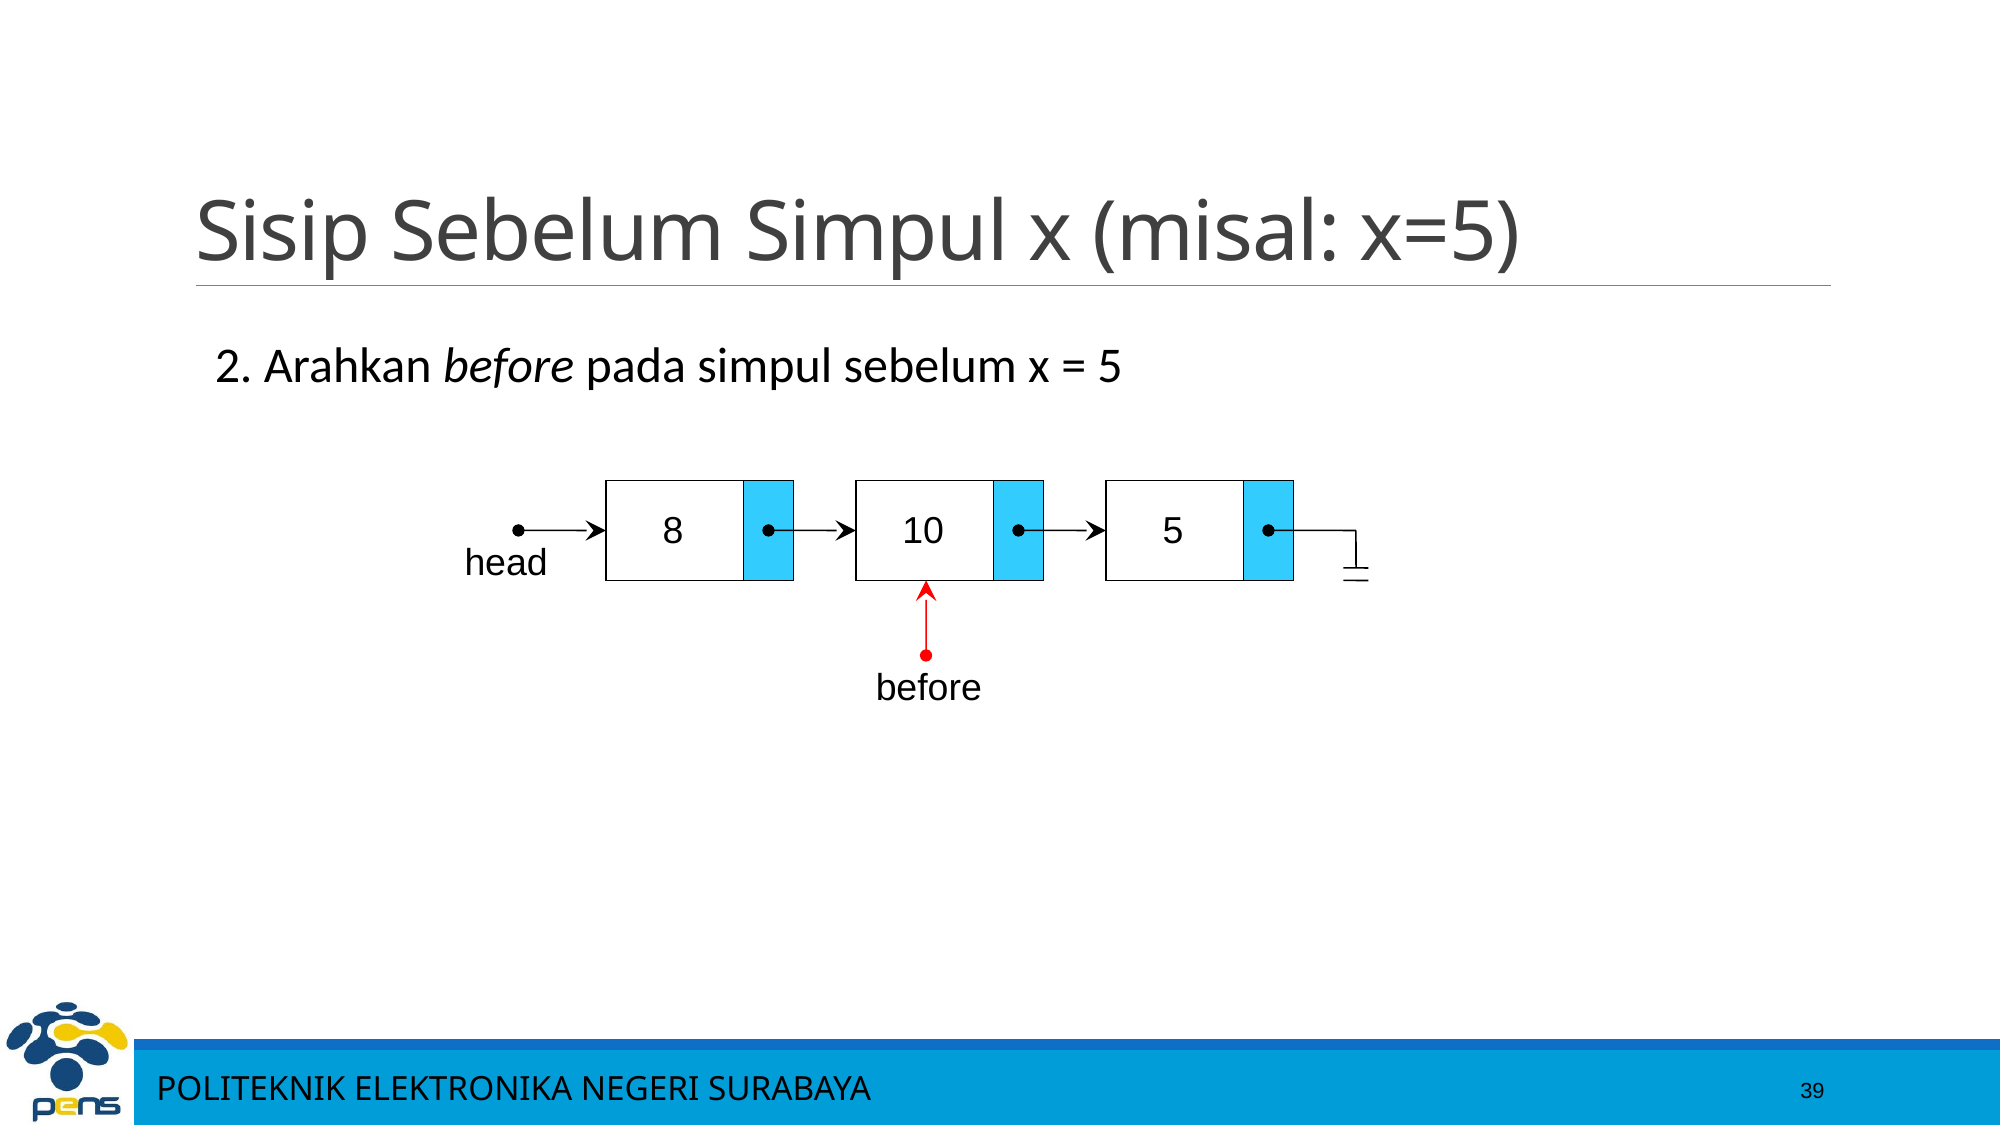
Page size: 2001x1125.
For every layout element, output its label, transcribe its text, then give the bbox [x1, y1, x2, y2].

picture [0, 997, 134, 1125]
text_box 2. Arahkan before pada simpul sebelum x = 5 [200, 324, 1162, 400]
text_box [417, 479, 1370, 717]
title Sisip Sebelum Simpul x (misal: x=5) [180, 47, 1830, 285]
slide_number 39 [1624, 1059, 1840, 1120]
